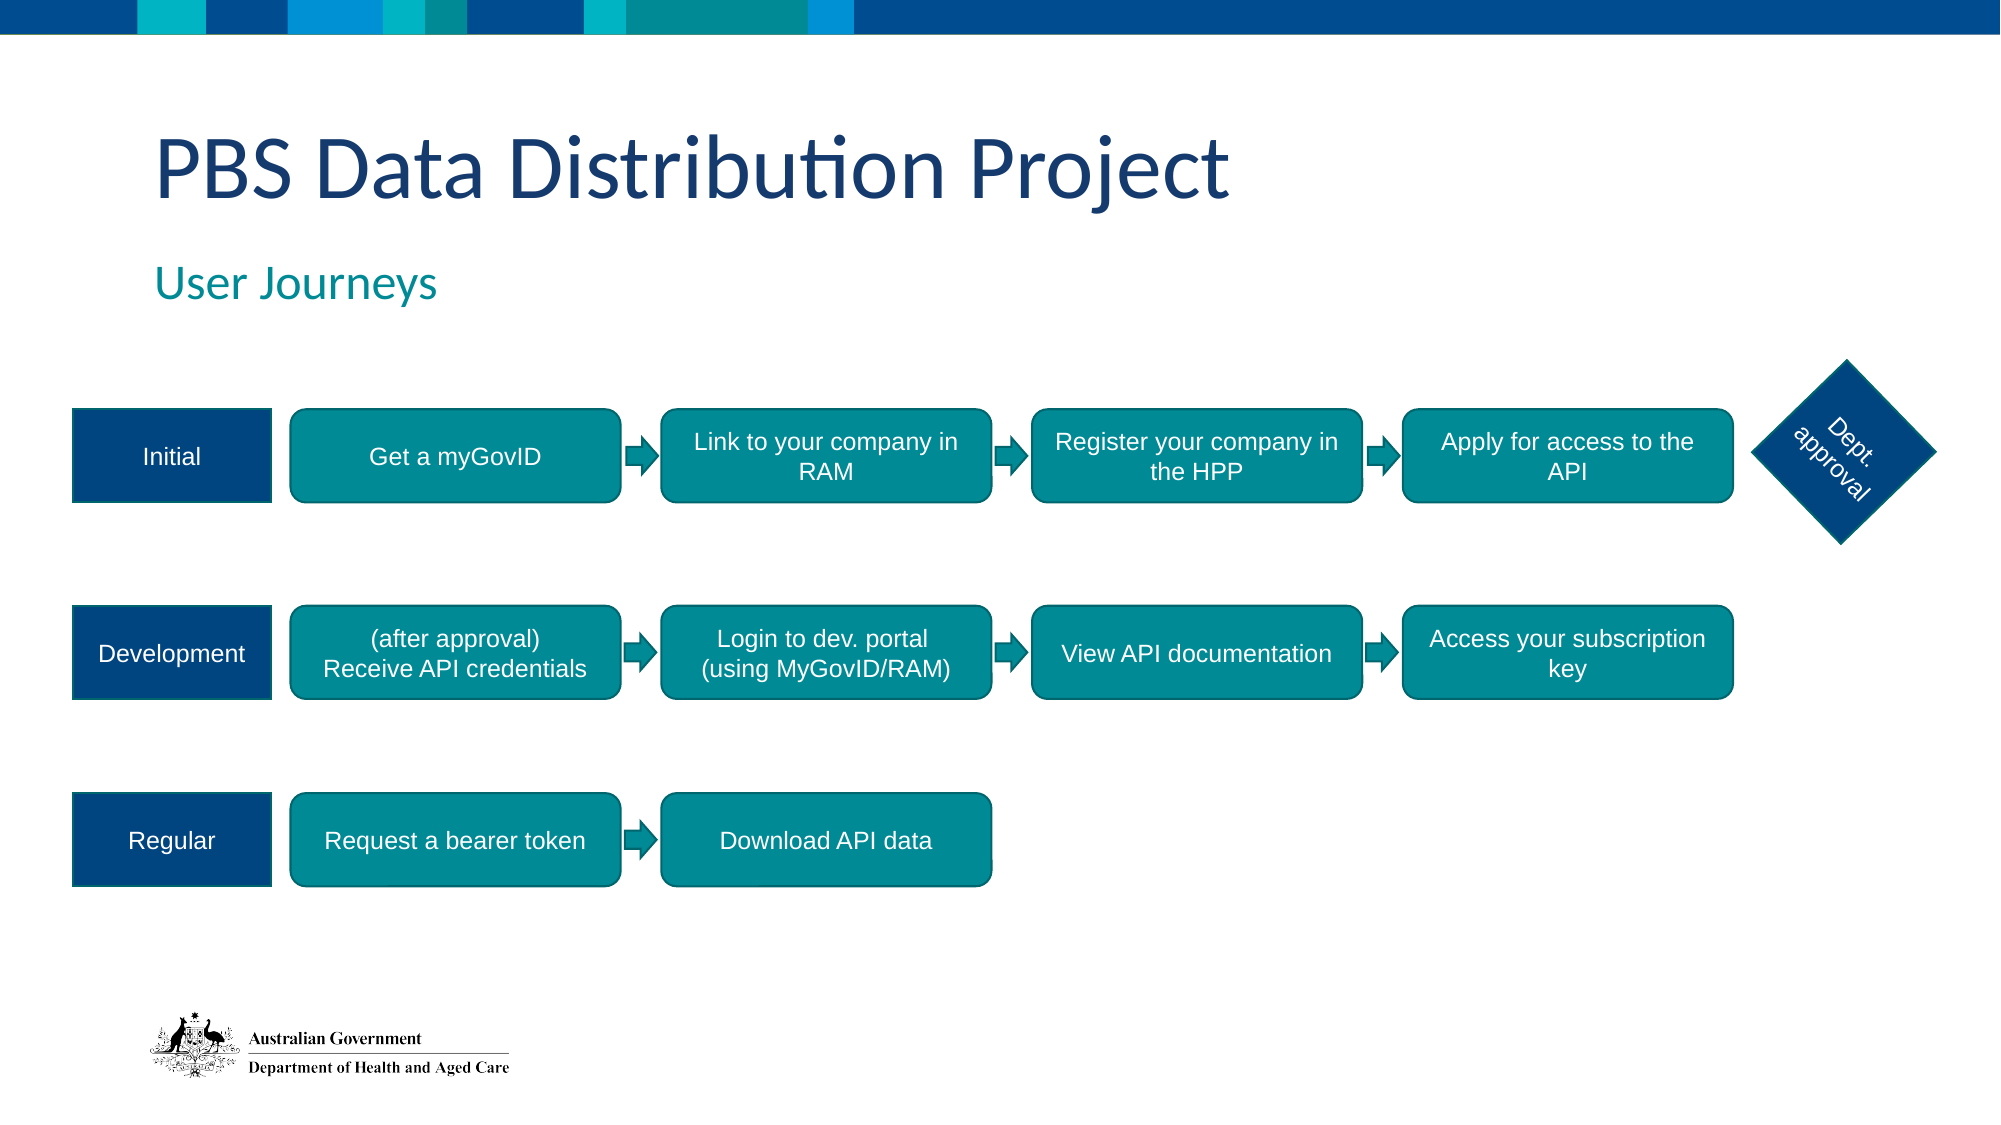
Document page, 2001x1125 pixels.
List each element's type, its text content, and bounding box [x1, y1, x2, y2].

picture [150, 1011, 509, 1078]
text_box Development [72, 605, 272, 700]
text_box [623, 631, 658, 674]
text_box [1366, 435, 1402, 477]
text_box Download API data [660, 792, 993, 888]
text_box [623, 818, 658, 861]
text_box Link to your company in RAM [660, 408, 993, 504]
text_box PBS Data Distribution Project [139, 111, 1934, 226]
text_box Request a bearer token [289, 792, 622, 888]
text_box View API documentation [1031, 604, 1364, 700]
text_box Initial [72, 408, 272, 503]
text_box Get a myGovID [289, 408, 622, 504]
text_box [1365, 631, 1400, 674]
text_box [994, 435, 1029, 477]
text_box [625, 435, 660, 477]
text_box Register your company in the HPP [1031, 408, 1364, 504]
text_box Dept. approval [1750, 358, 1938, 546]
text_box User Journeys [139, 237, 1873, 318]
text_box (after approval) Receive API credentials [289, 604, 622, 700]
text_box Login to dev. portal (using MyGovID/RAM) [660, 604, 993, 700]
text_box Apply for access to the API [1401, 408, 1735, 504]
text_box [994, 631, 1029, 674]
text_box Access your subscription key [1401, 604, 1735, 700]
text_box Regular [72, 792, 272, 887]
